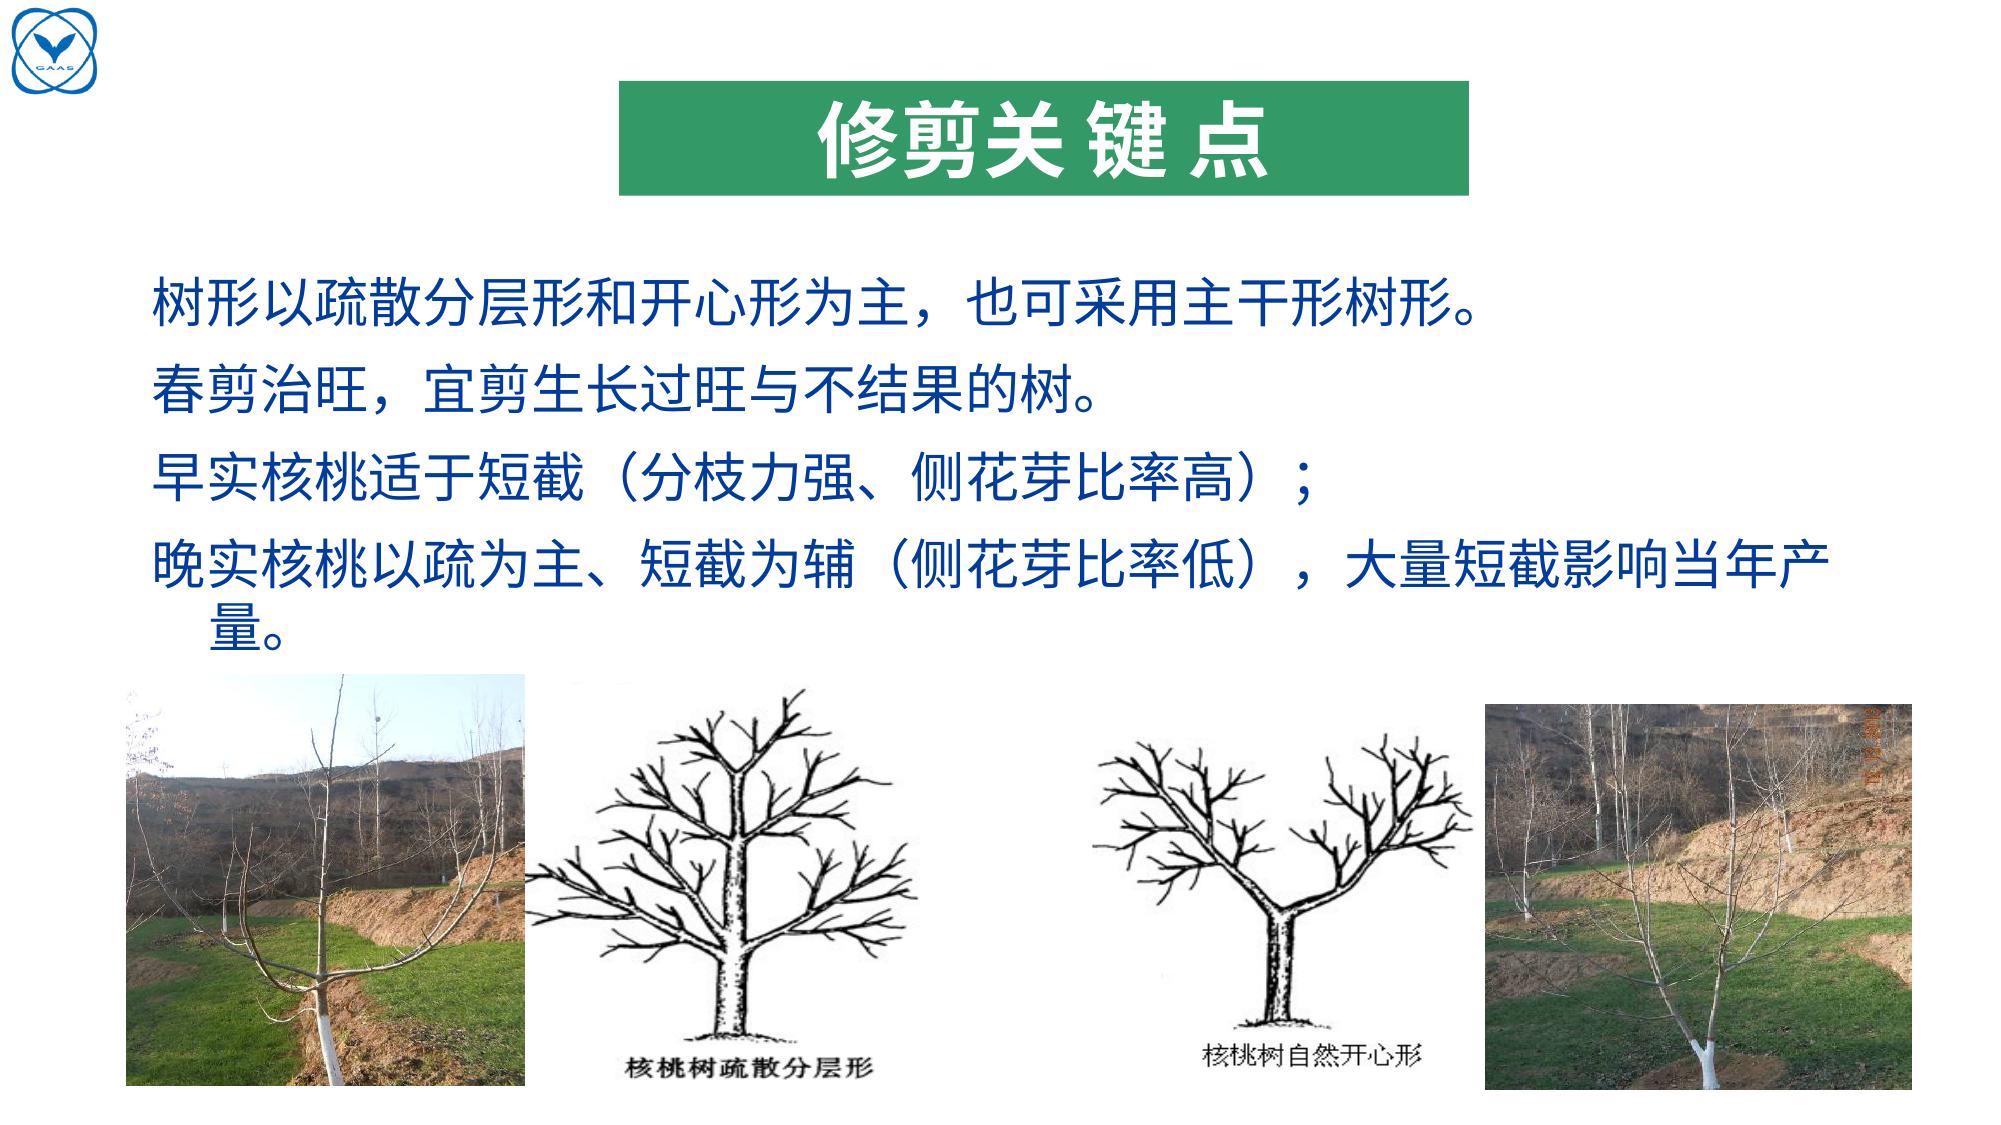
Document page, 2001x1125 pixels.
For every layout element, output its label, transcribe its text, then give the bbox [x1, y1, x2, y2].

picture [1091, 726, 1482, 1076]
text_box 修剪关 键 点 [619, 80, 1469, 196]
picture [0, 0, 108, 100]
picture [1485, 704, 1912, 1090]
text_box 树形以疏散分层形和开心形为主，也可采用主干形树形。 春剪治旺，宜剪生长过旺与不结果的树。 早实核桃适于短截（分枝力强、侧花芽比率高）； 晚实核桃以疏为主、短截为辅（侧花芽比率低），大量短截影响当年产量。 [137, 263, 1925, 666]
picture [126, 674, 924, 1086]
